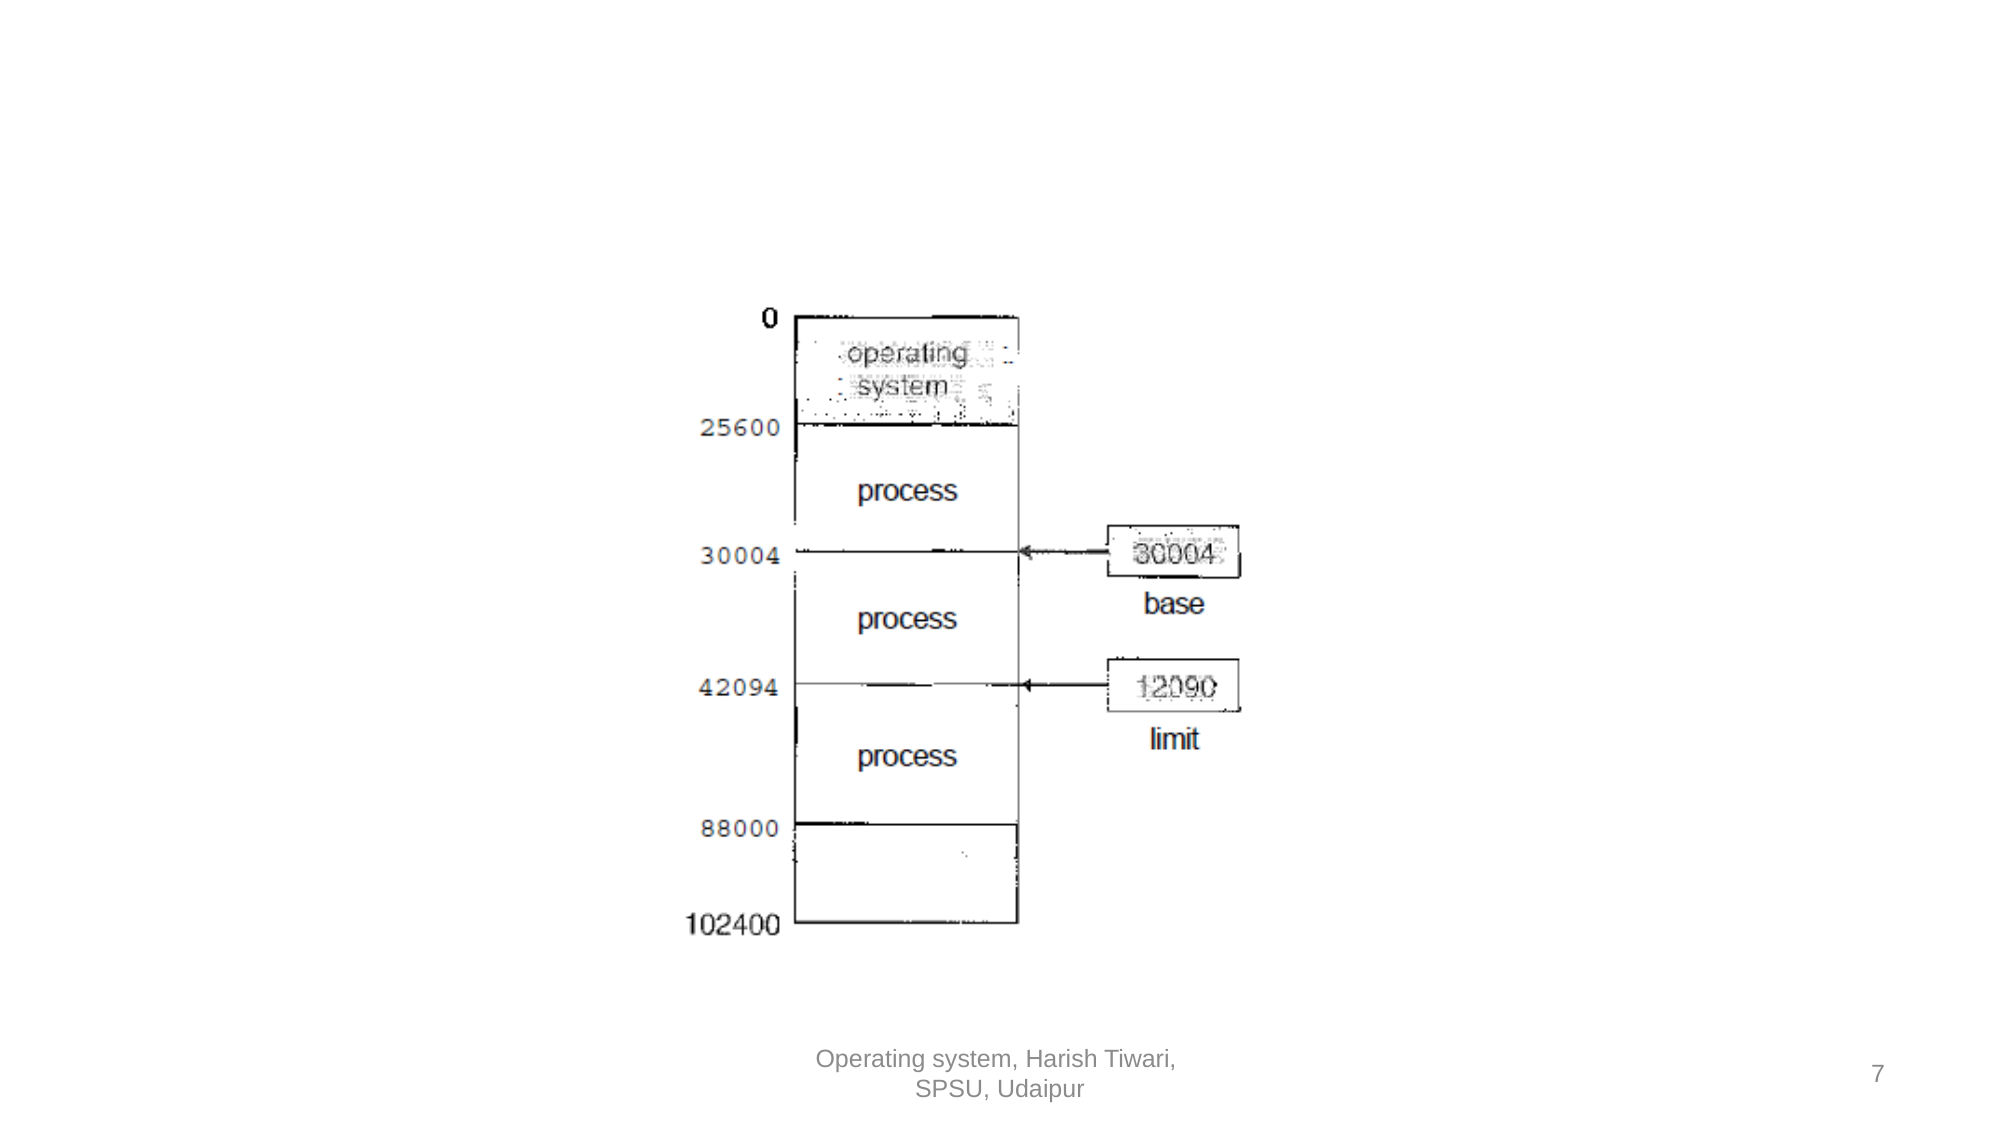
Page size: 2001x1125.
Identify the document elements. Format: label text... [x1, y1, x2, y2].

picture [679, 258, 1305, 980]
footer Operating system, Harish Tiwari, SPSU, Udaipur [683, 1042, 1317, 1103]
slide_number 7 [1433, 1042, 1900, 1103]
